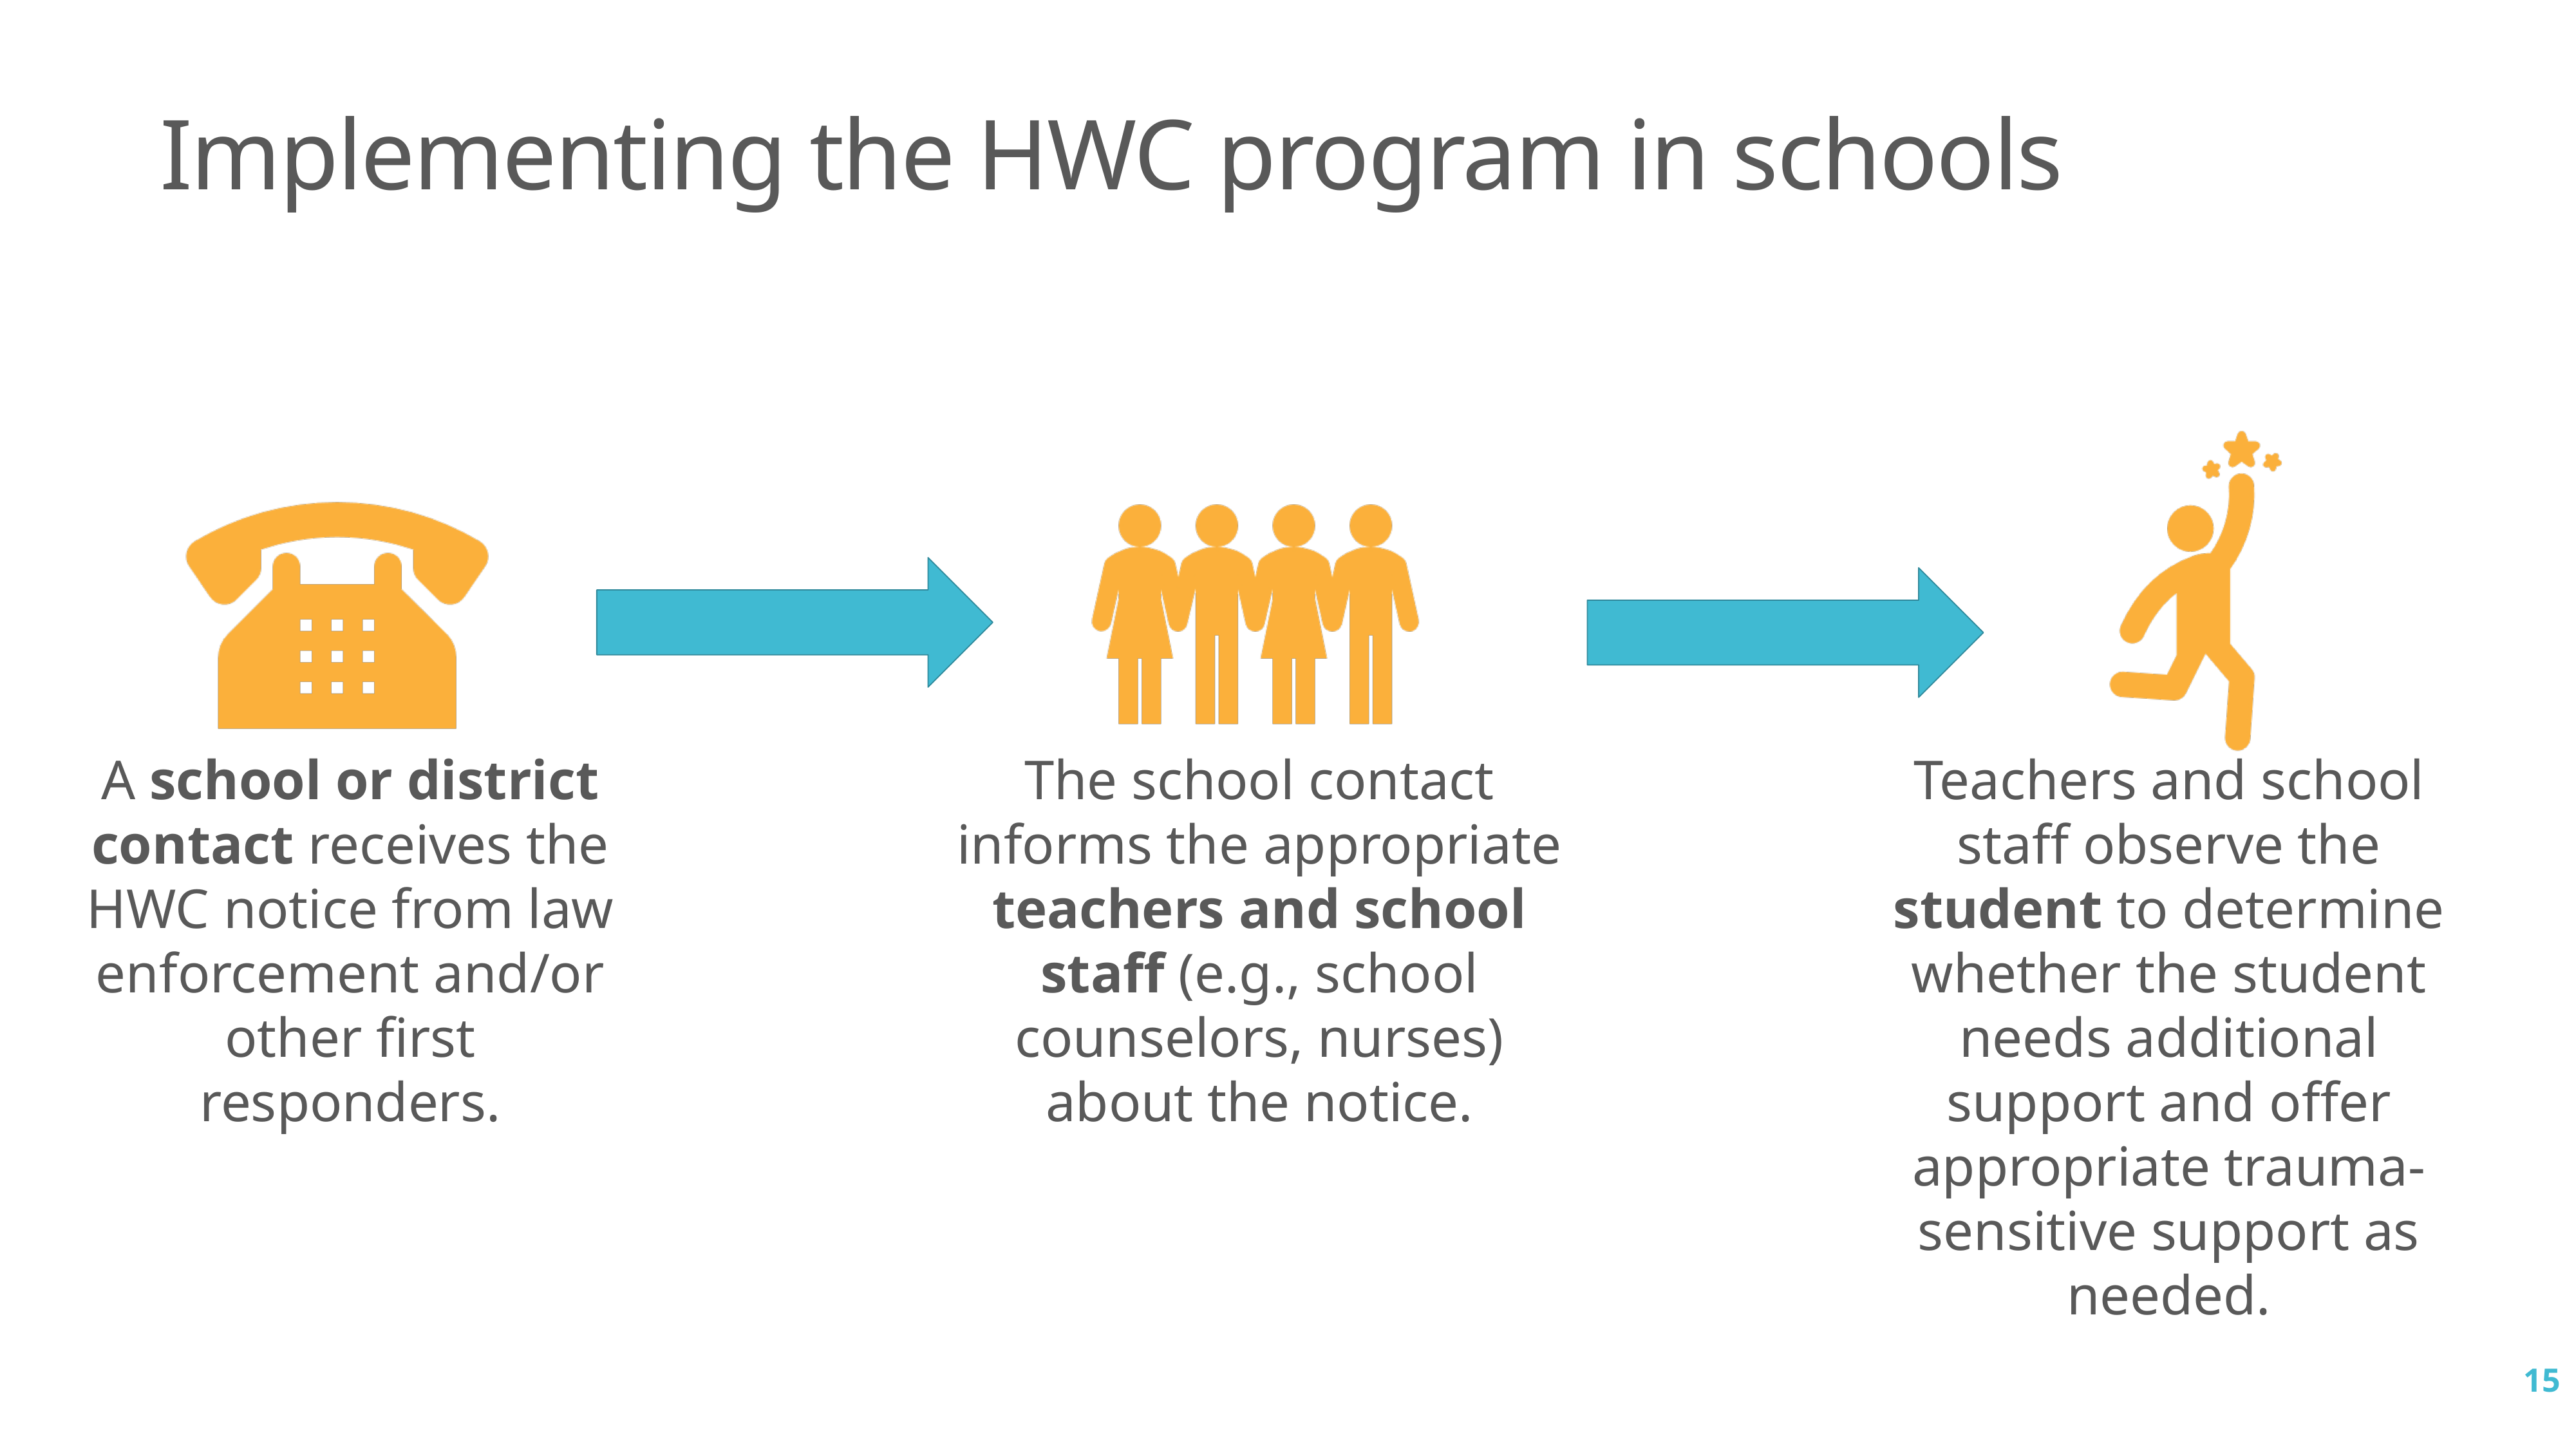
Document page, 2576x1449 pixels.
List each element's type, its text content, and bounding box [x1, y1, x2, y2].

slide_number 14 [2246, 1343, 2570, 1421]
title Implementing the HWC program in schools [150, 93, 2485, 223]
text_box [74, 422, 2482, 1272]
